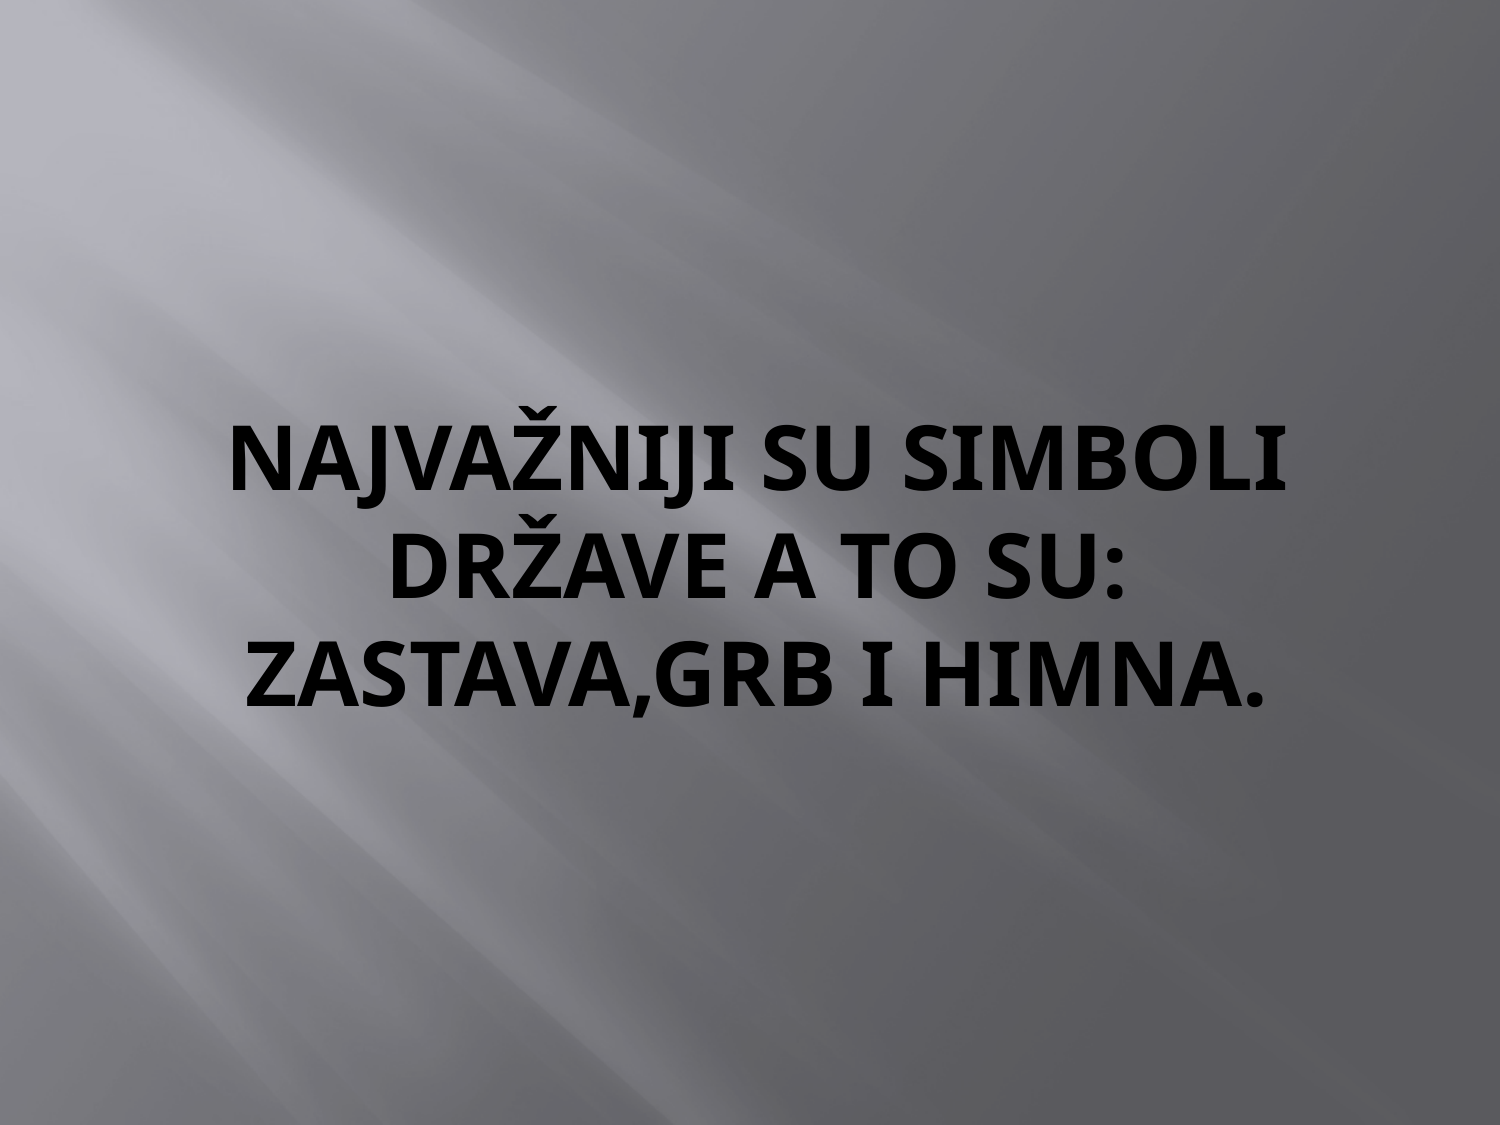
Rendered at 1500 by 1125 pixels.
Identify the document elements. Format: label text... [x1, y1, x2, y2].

title NAJVAŽNIJI SU SIMBOLI DRŽAVE A TO SU: ZASTAVA,GRB I HIMNA. [82, 398, 1432, 725]
